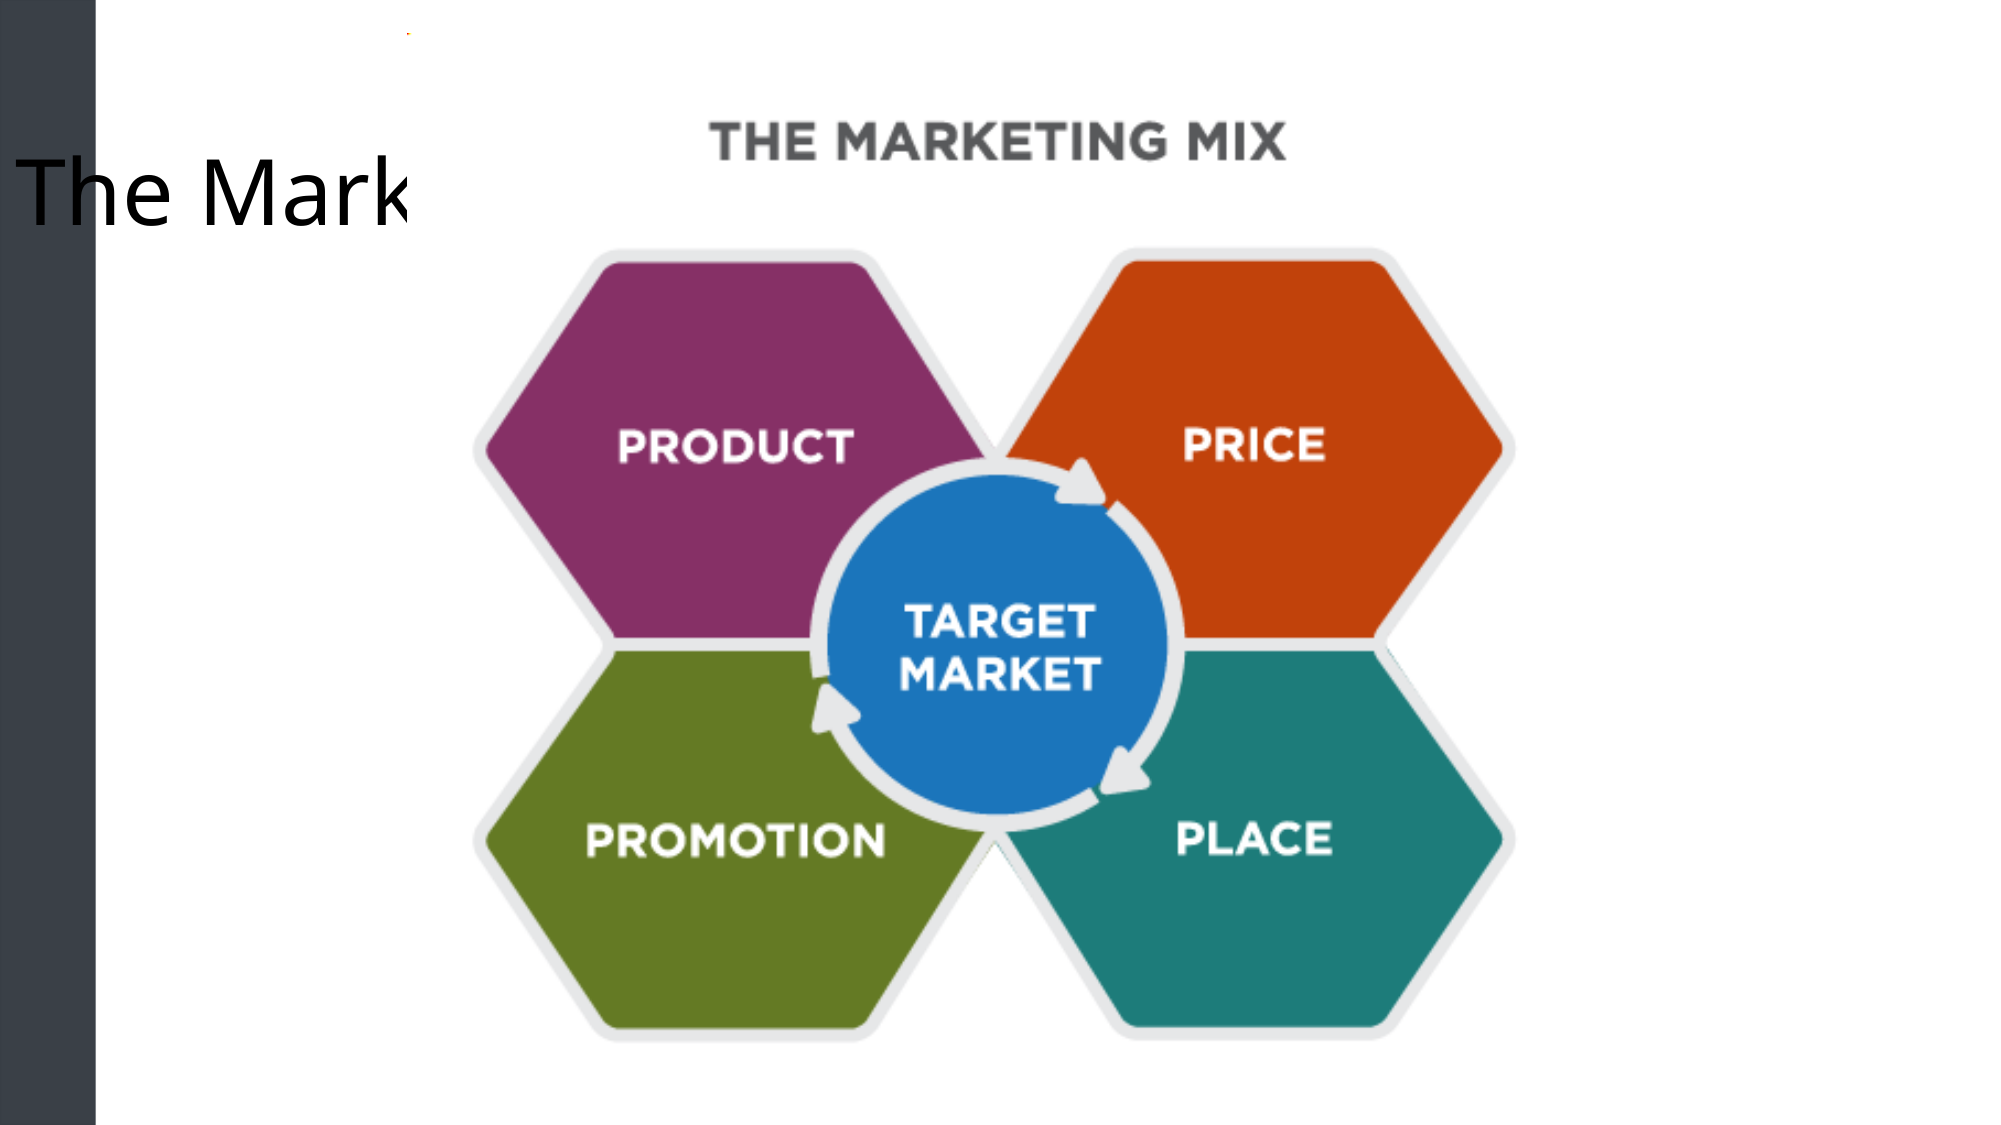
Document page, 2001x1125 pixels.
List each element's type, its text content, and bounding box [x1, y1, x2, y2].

picture [407, 32, 1593, 1125]
title The Marketing Mix [0, 0, 1500, 392]
